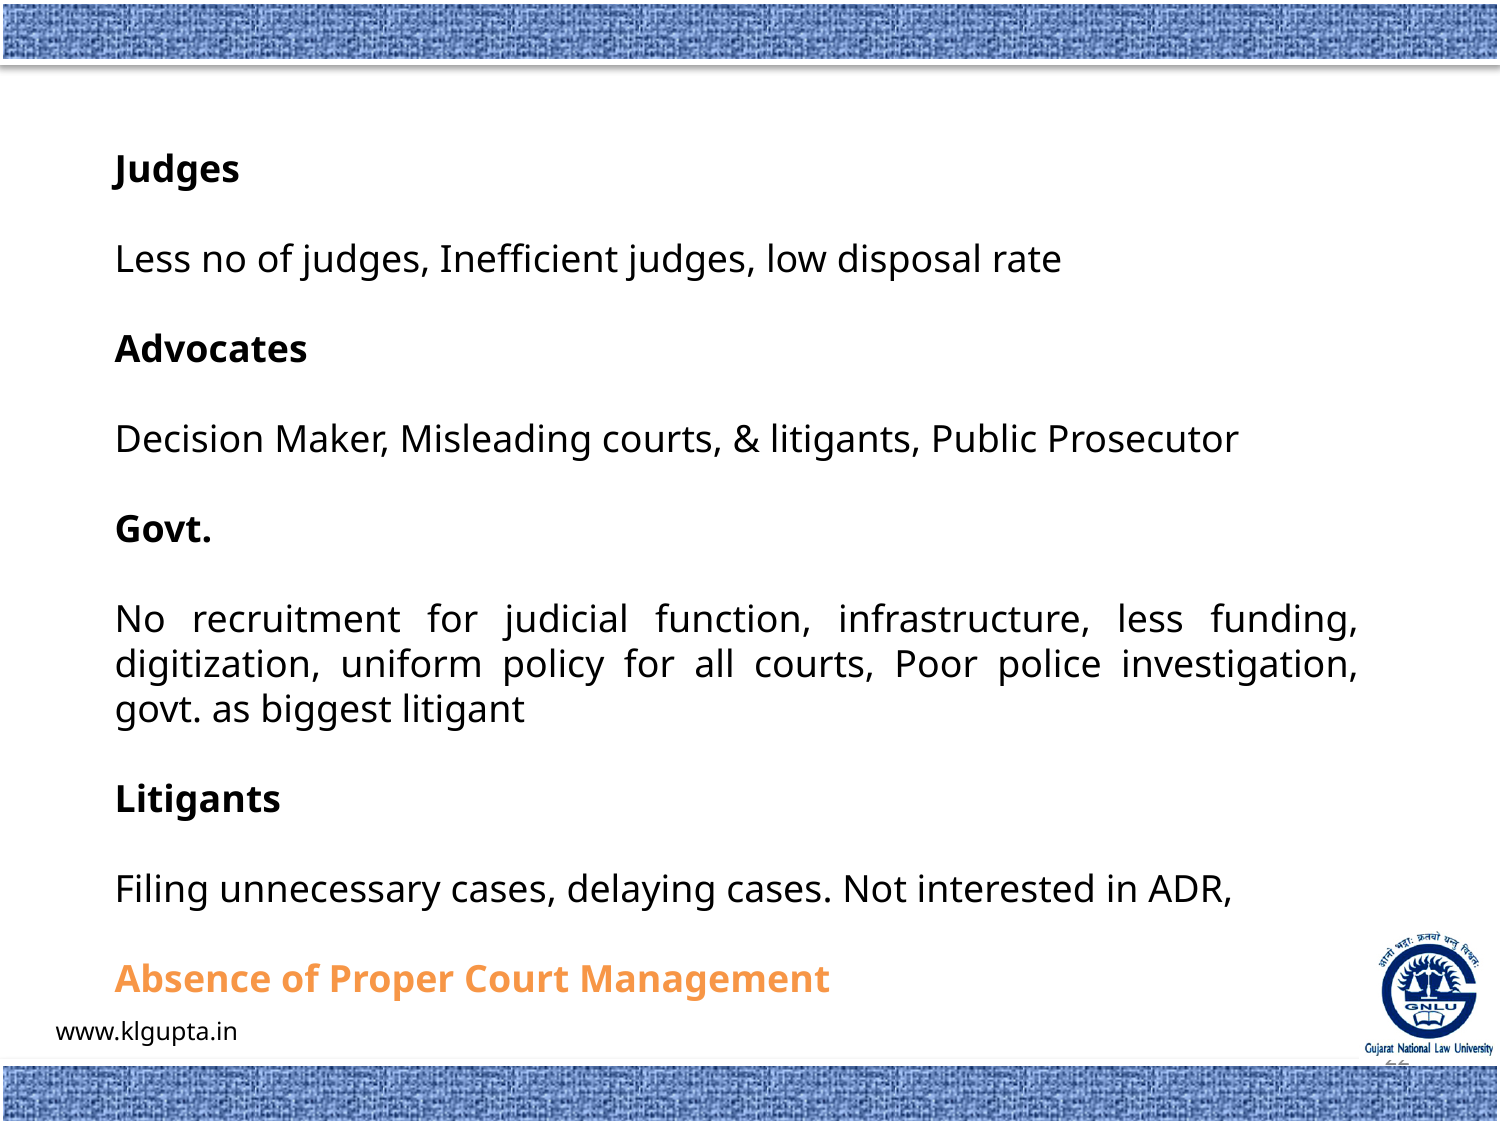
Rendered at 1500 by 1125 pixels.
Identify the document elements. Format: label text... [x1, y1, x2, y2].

text_box www.klgupta.in [40, 1007, 254, 1053]
text_box [0, 1059, 1500, 1125]
slide_number 22 [1074, 1025, 1425, 1085]
picture [1359, 925, 1500, 1060]
text_box Judges Less no of judges, Inefficient judges, low disposal rate Advocates Decision Maker, Misleading courts, & litigants, Public Prosecutor Govt. No recruitment for judicial function, infrastructure, less funding, digitization, uniform policy for all courts, Poor police investigation, govt. as biggest litigant Litigants Filing unnecessary cases, delaying cases. Not interested in ADR, Absence of Proper Court Management [99, 137, 1375, 1053]
text_box [0, 0, 1500, 65]
